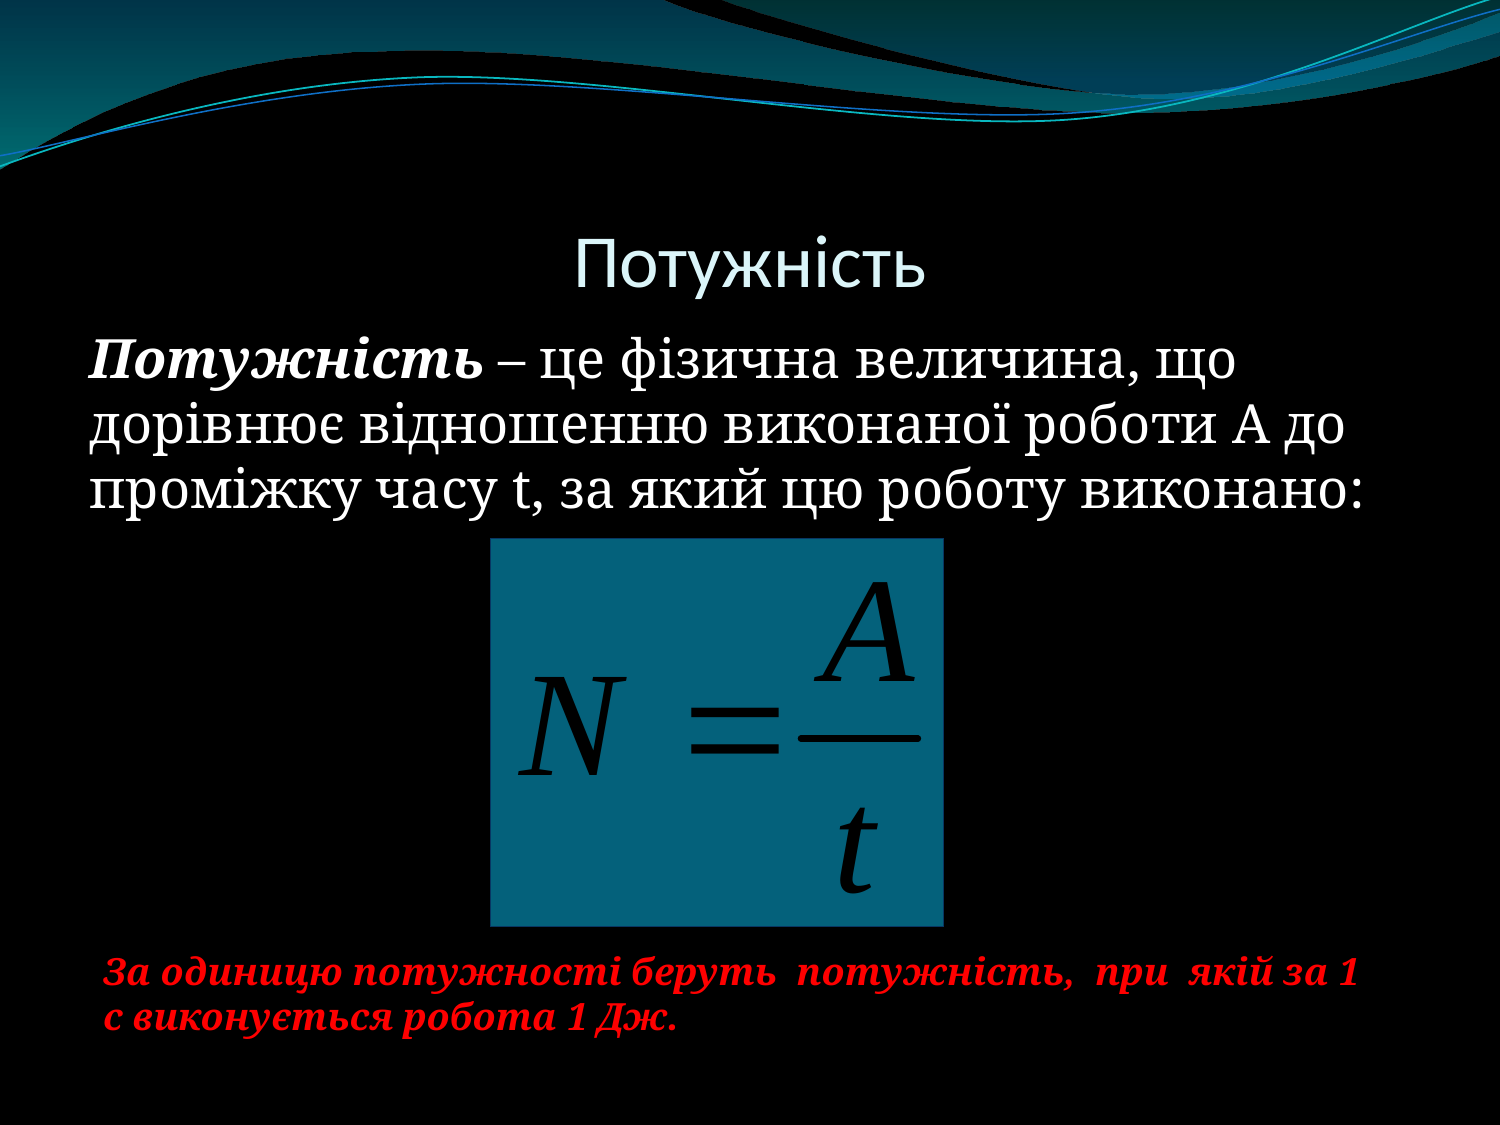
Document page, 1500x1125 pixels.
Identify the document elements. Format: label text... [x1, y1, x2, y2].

title Потужність [75, 115, 1425, 303]
text_box За одиницю потужності беруть потужність, при якій за 1 с виконується робота 1 Дж. [88, 940, 1376, 1046]
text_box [489, 538, 944, 926]
list Потужність – це фізична величина, що дорівнює відношенню виконаної роботи А до проміжку часу t, за який цю роботу виконано: [75, 317, 1425, 1038]
